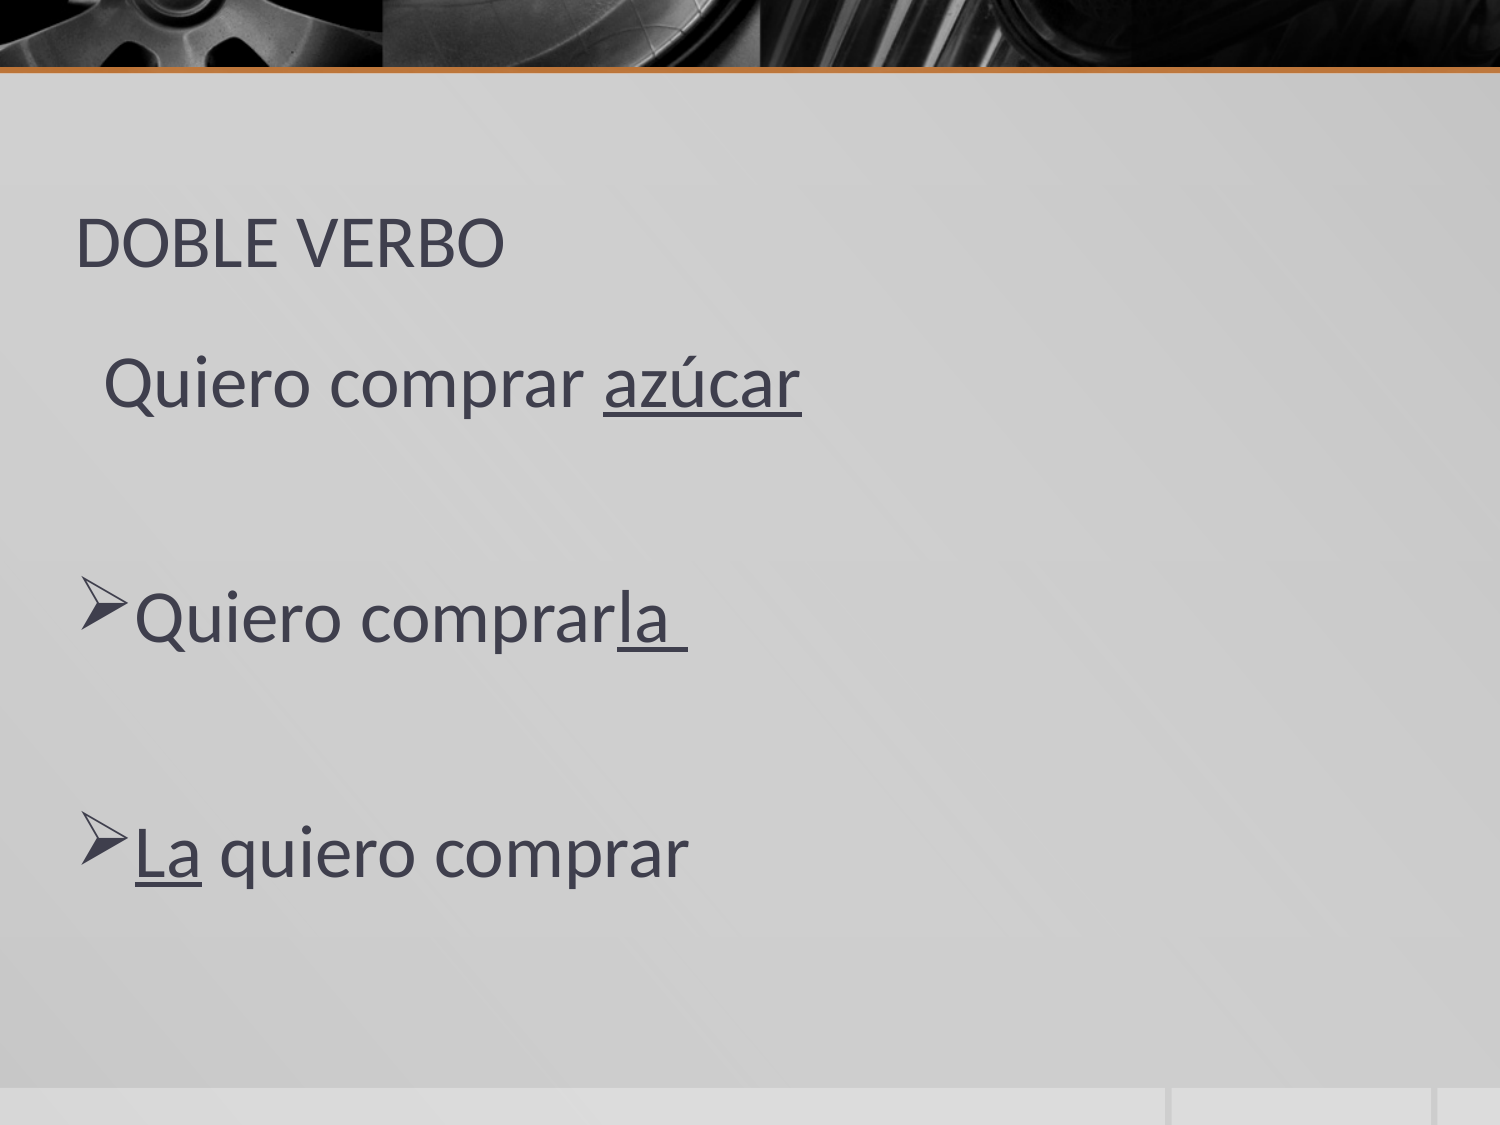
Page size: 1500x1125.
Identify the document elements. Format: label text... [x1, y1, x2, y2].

list Quiero comprar azúcar Quiero comprarla La quiero comprar [75, 324, 1425, 1005]
picture [0, 0, 1500, 67]
title DOBLE VERBO [75, 162, 1425, 313]
